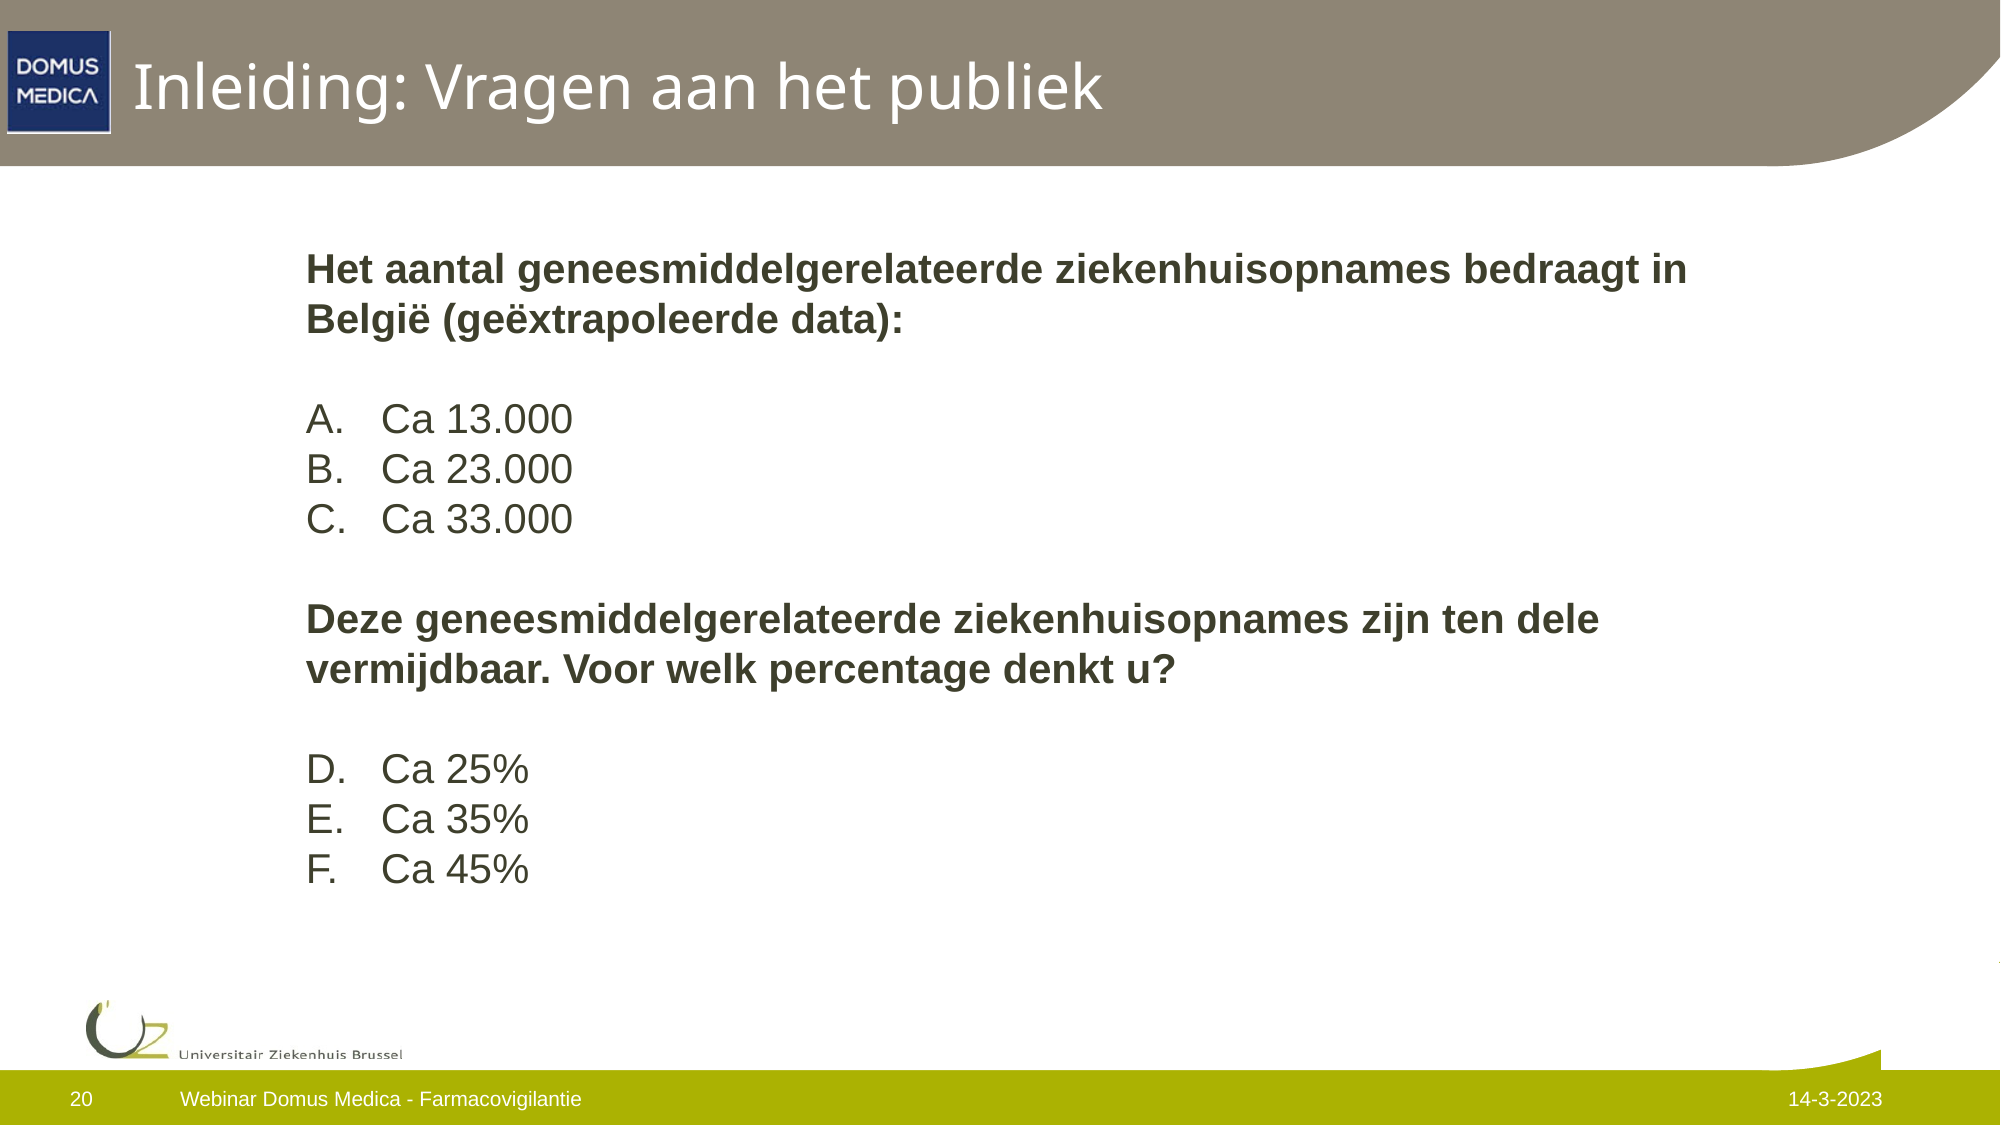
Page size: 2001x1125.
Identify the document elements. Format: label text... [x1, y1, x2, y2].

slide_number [1430, 1086, 1898, 1118]
slide_number 20 [54, 1081, 163, 1118]
footer Webinar Domus Medica - Farmacovigilantie [165, 1085, 816, 1118]
title Inleiding: Vragen aan het publiek [118, 9, 1872, 160]
picture [7, 31, 111, 134]
picture [86, 1000, 402, 1059]
text_box Het aantal geneesmiddelgerelateerde ziekenhuisopnames bedraagt in België (geëxtrapoleerde data): Ca 13.000 Ca 23.000 Ca 33.000 Deze geneesmiddelgerelateerde ziekenhuisopnames zijn ten dele vermijdbaar. Voor welk percentage denkt u? Ca 25% Ca 35% Ca 45% [291, 184, 1750, 950]
